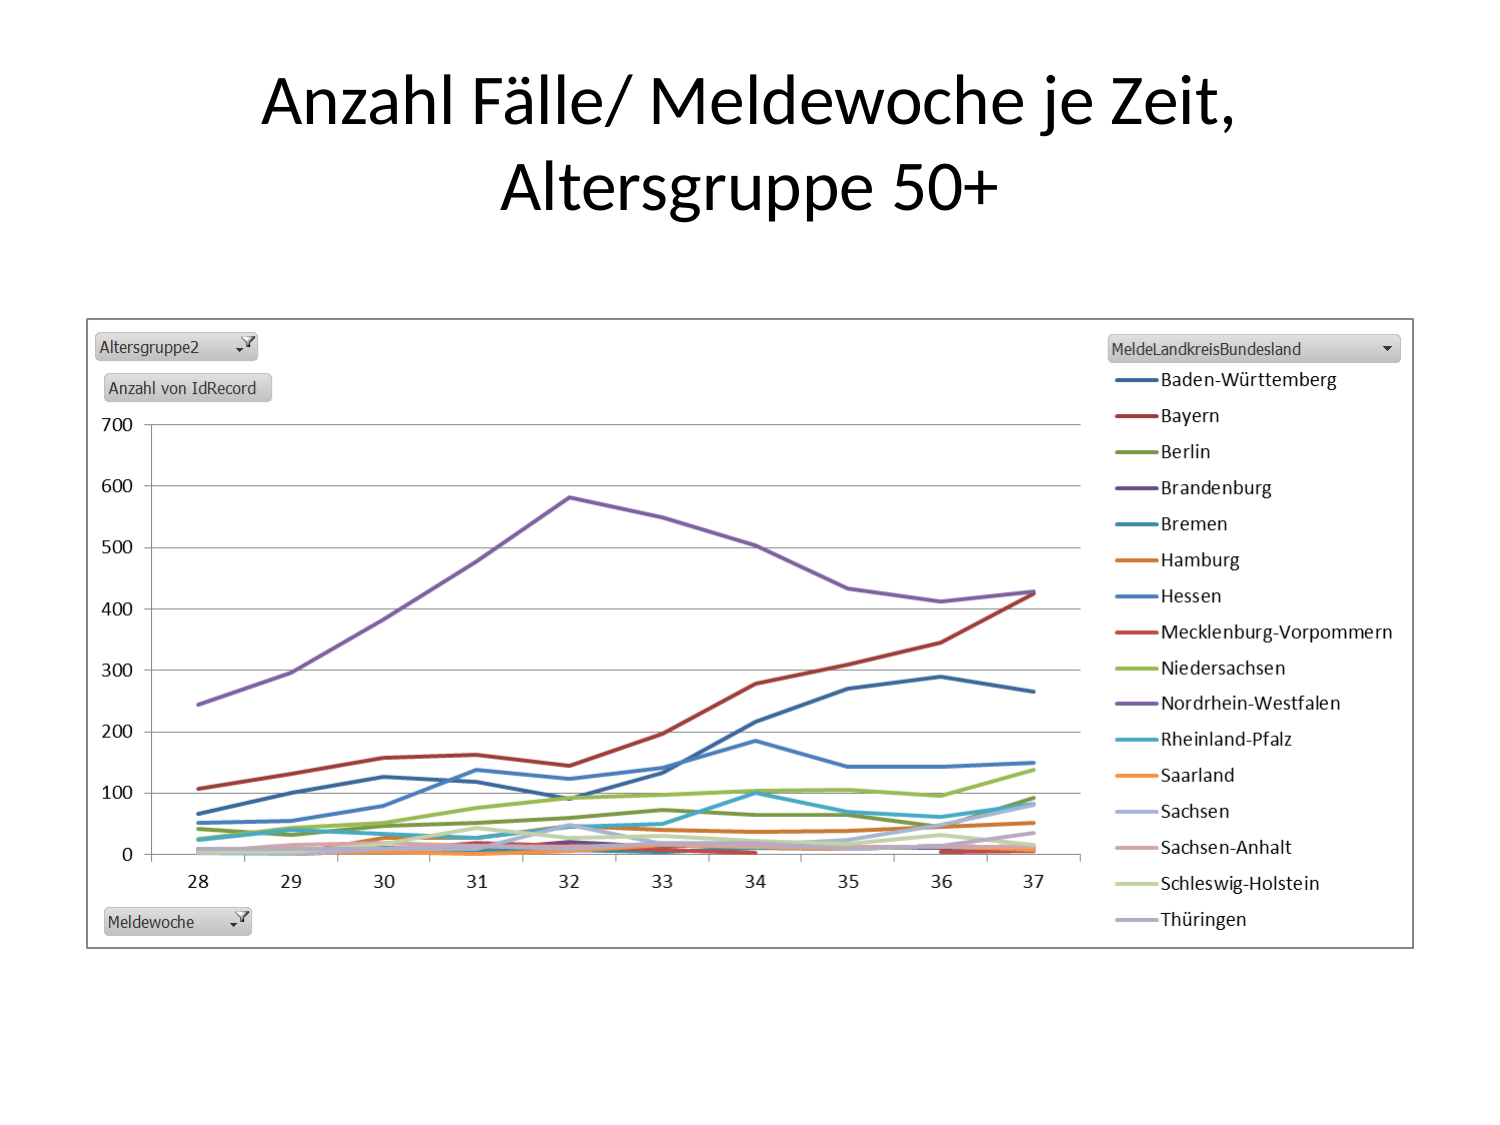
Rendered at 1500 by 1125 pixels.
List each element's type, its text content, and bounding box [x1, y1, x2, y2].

title Anzahl Fälle/ Meldewoche je Zeit, Altersgruppe 50+ [75, 45, 1425, 233]
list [86, 318, 1414, 949]
